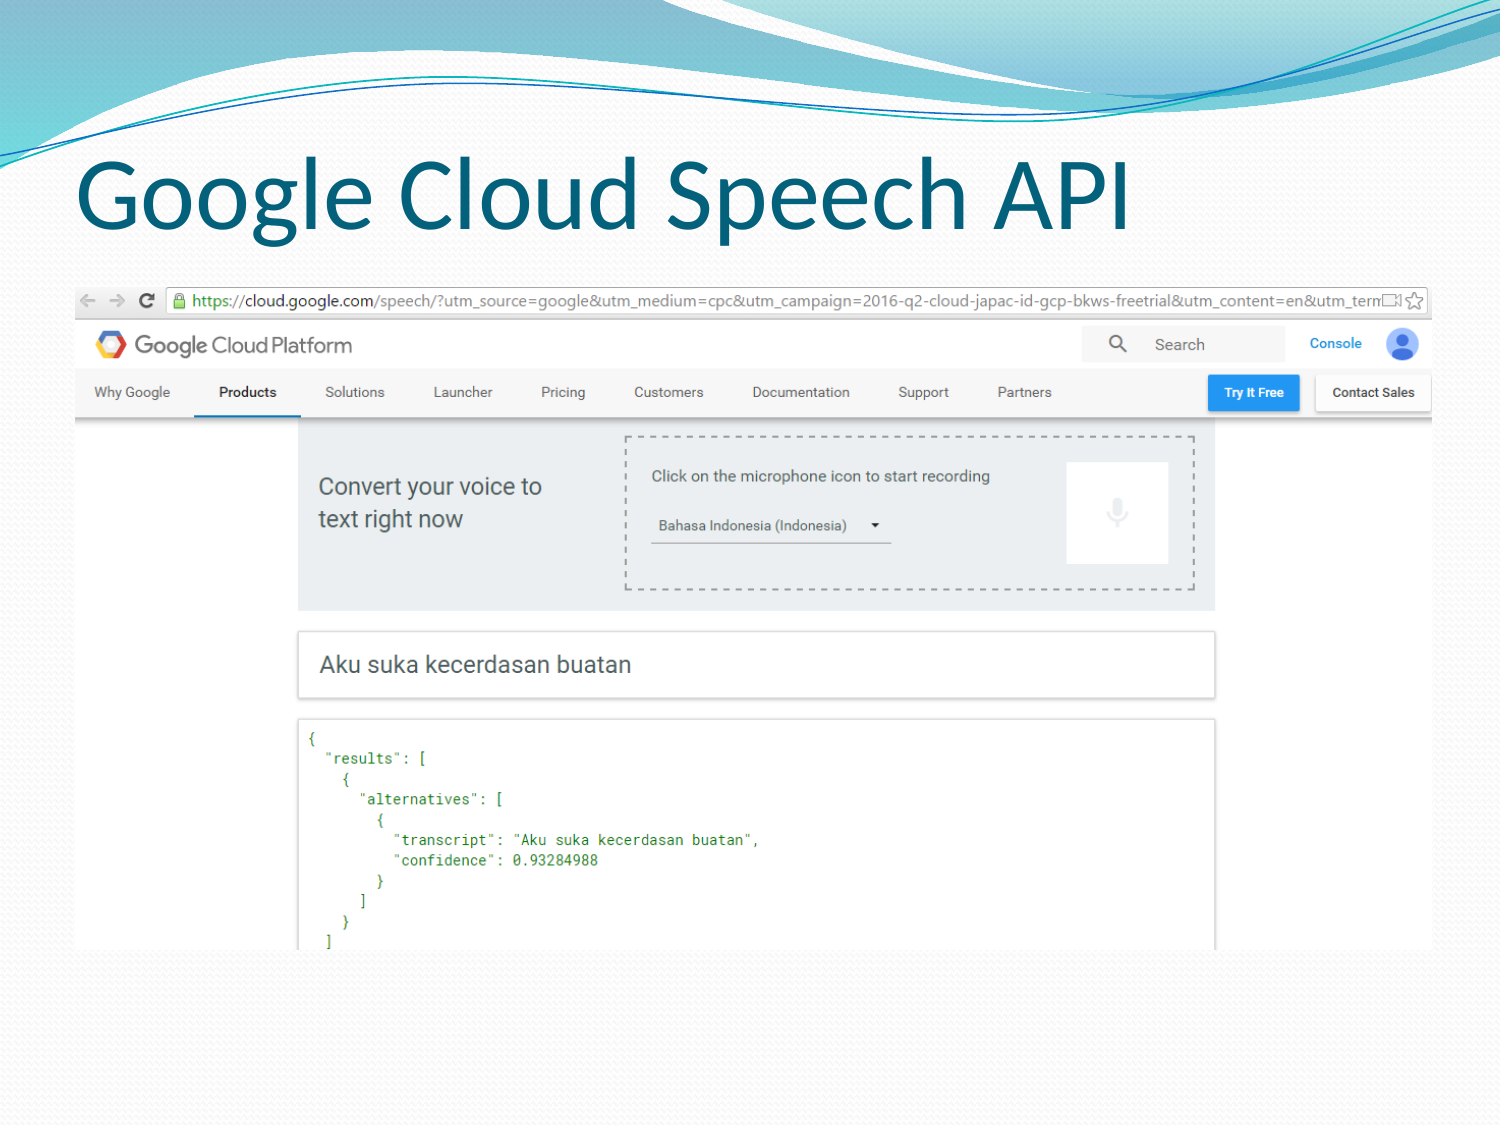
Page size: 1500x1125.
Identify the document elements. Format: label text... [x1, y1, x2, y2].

picture [74, 287, 1432, 951]
title Google Cloud Speech API [74, 62, 1438, 251]
